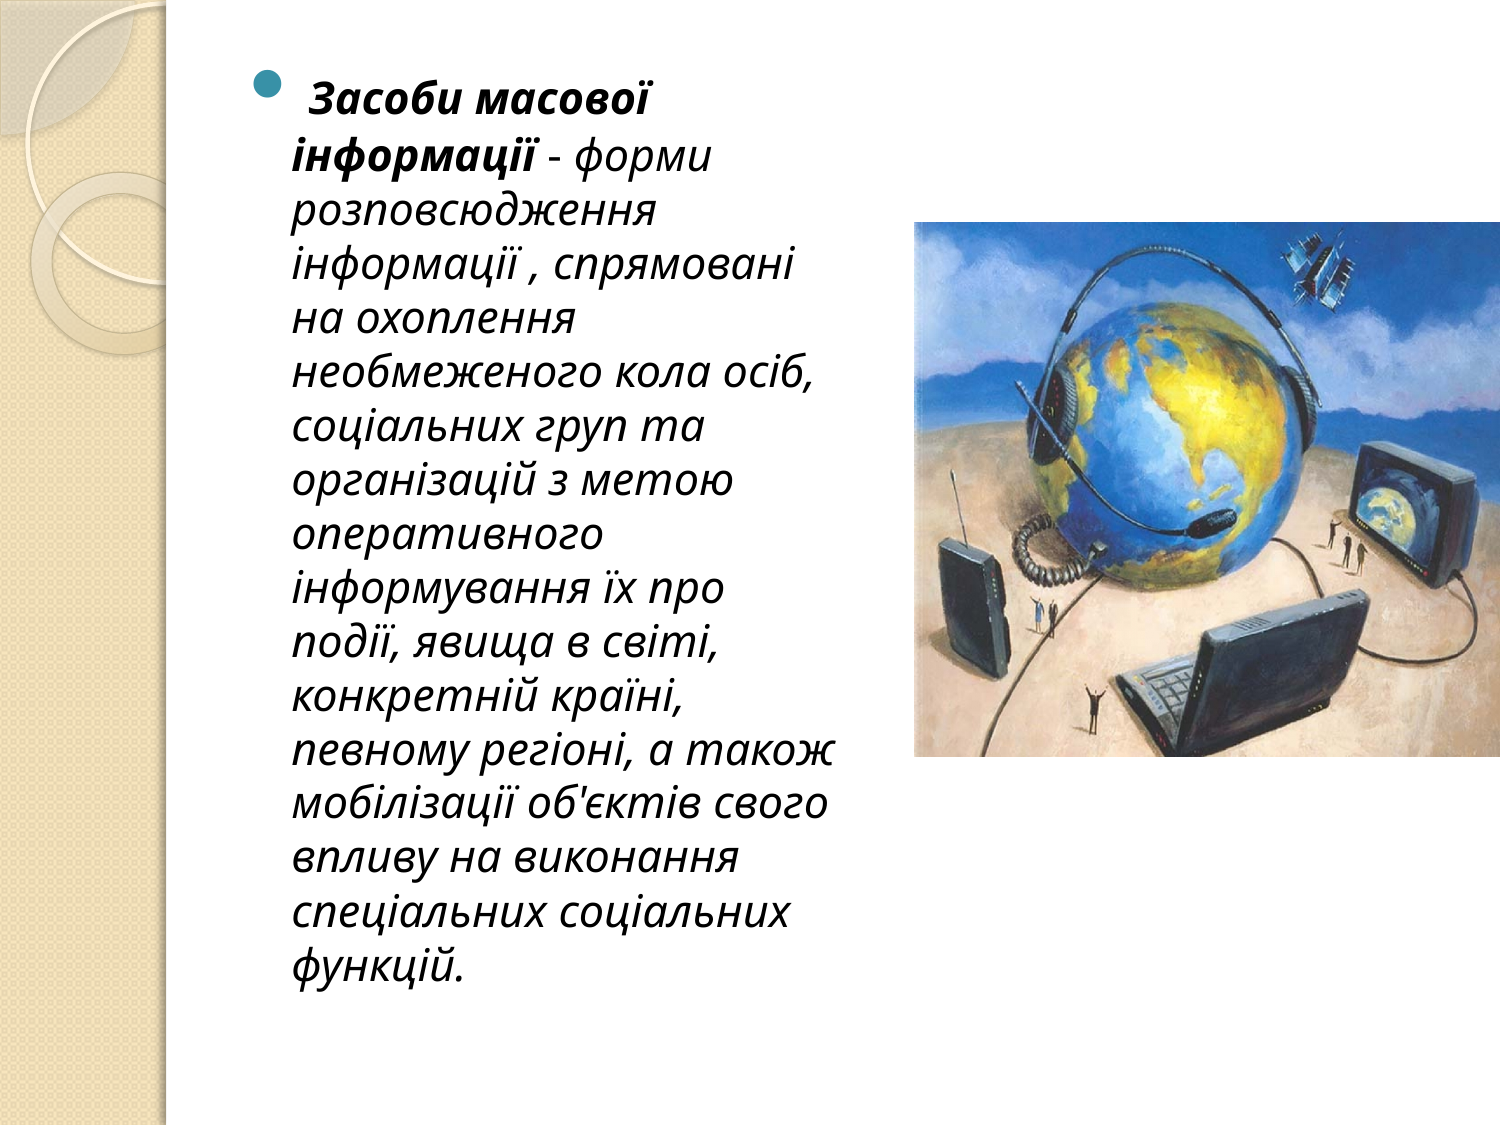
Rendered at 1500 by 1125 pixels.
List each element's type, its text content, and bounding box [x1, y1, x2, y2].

picture [913, 222, 1500, 758]
list Засоби масової інформації - форми розповсюдження інформації , спрямовані на охоплення необмеженого кола осіб, соціальних груп та організацій з метою оперативного інформування їх про події, явища в світі, конкретній країні, певному регіоні, а також мобілізації об'єктів свого впливу на виконання спеціальних соціальних функцій. [222, 46, 855, 1002]
